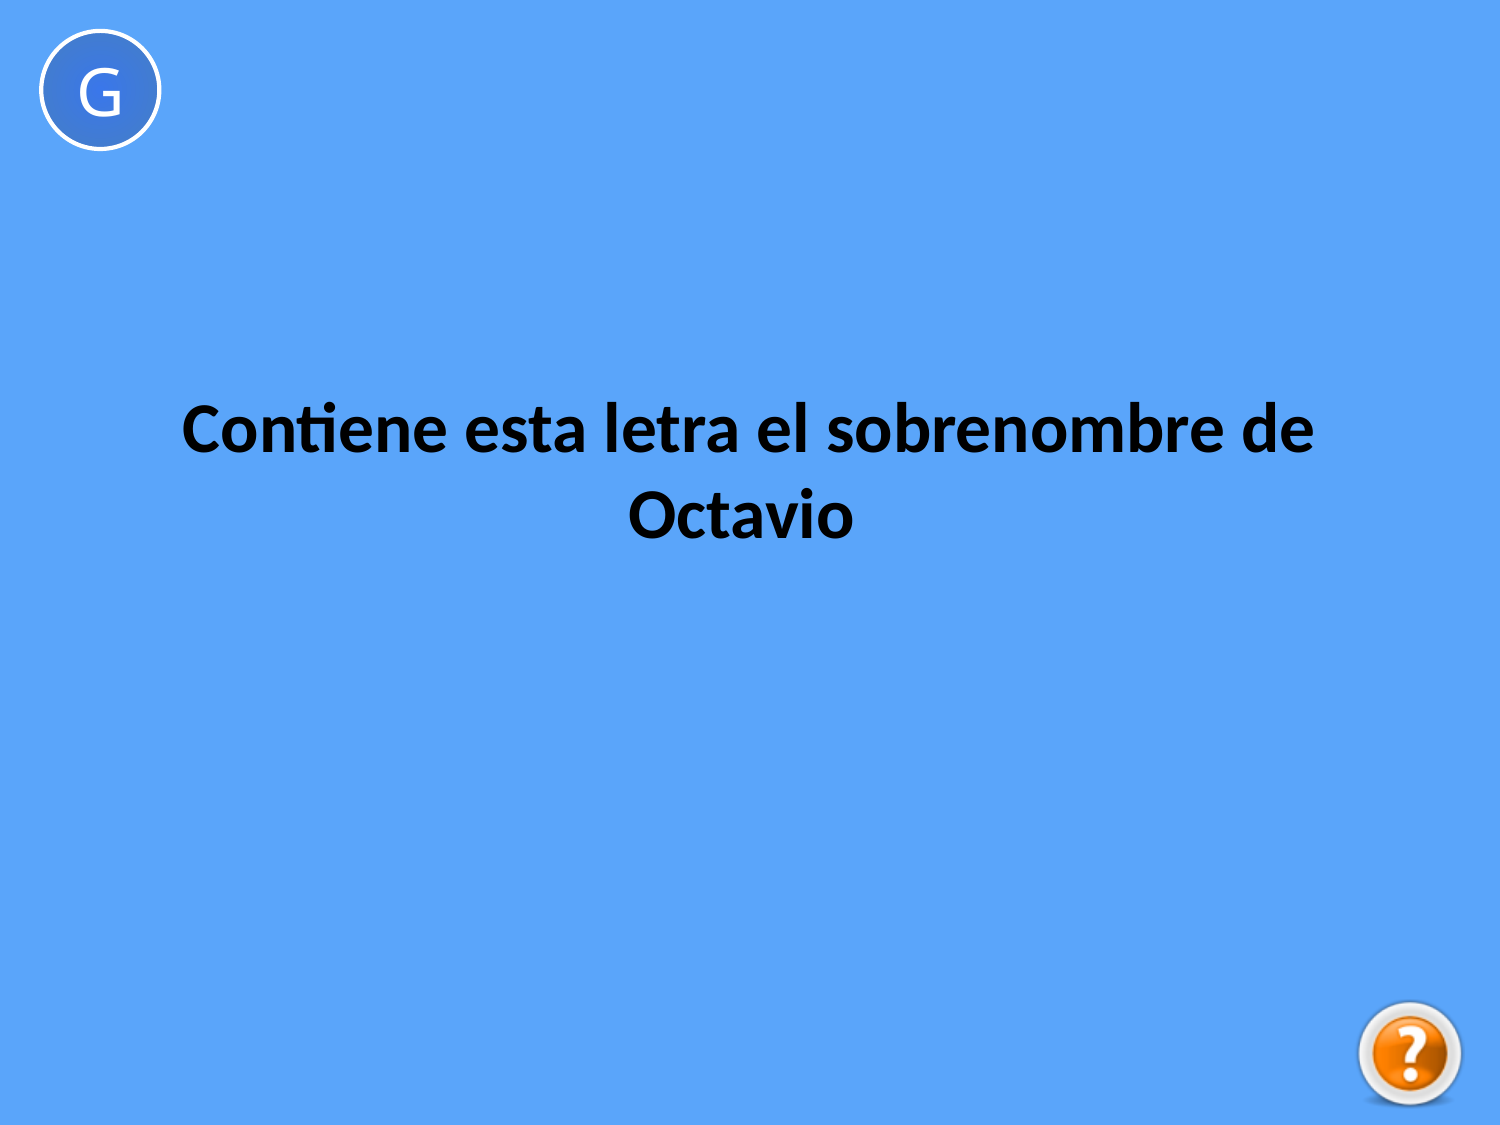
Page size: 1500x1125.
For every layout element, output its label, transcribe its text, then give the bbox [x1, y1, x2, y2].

picture [1352, 999, 1466, 1113]
title Contiene esta letra el sobrenombre de Octavio [75, 373, 1425, 561]
text_box G [39, 28, 162, 152]
